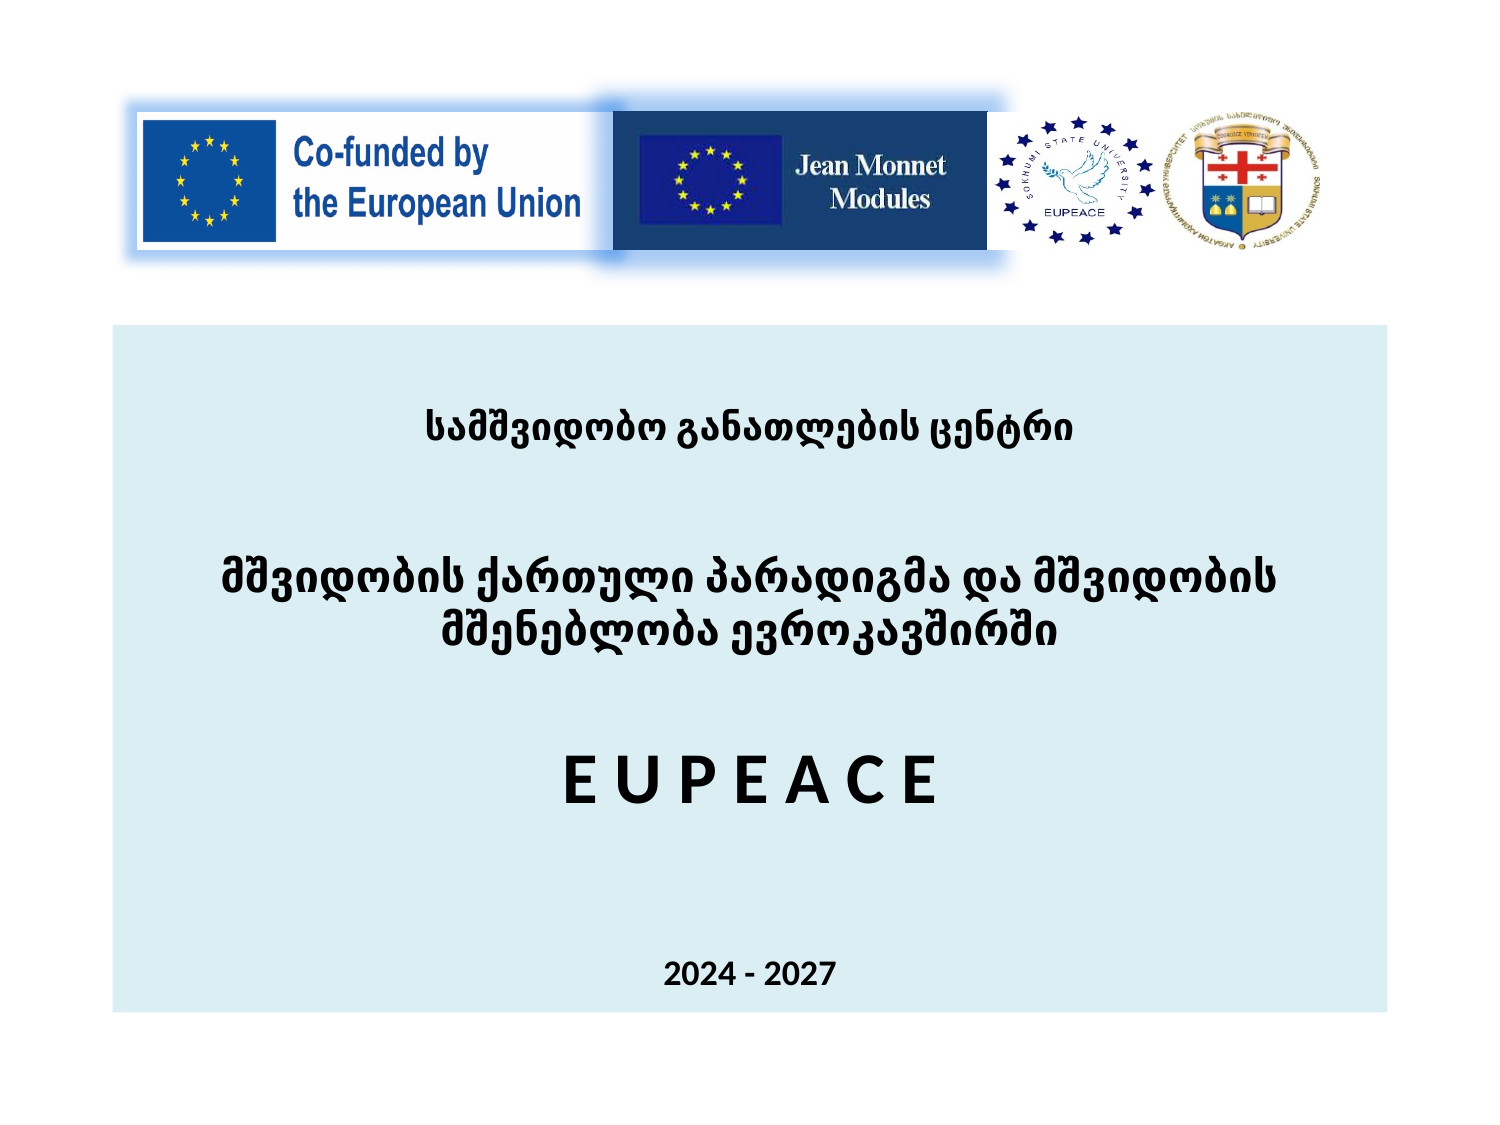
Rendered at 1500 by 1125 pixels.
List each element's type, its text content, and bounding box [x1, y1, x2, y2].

subtitle სამშვიდობო განათლების ცენტრი მშვიდობის ქართული პარადიგმა და მშვიდობის მშენებლობა ევროკავშირში E U P E A C E 2024 - 2027 [112, 324, 1388, 1013]
picture [137, 111, 1320, 251]
